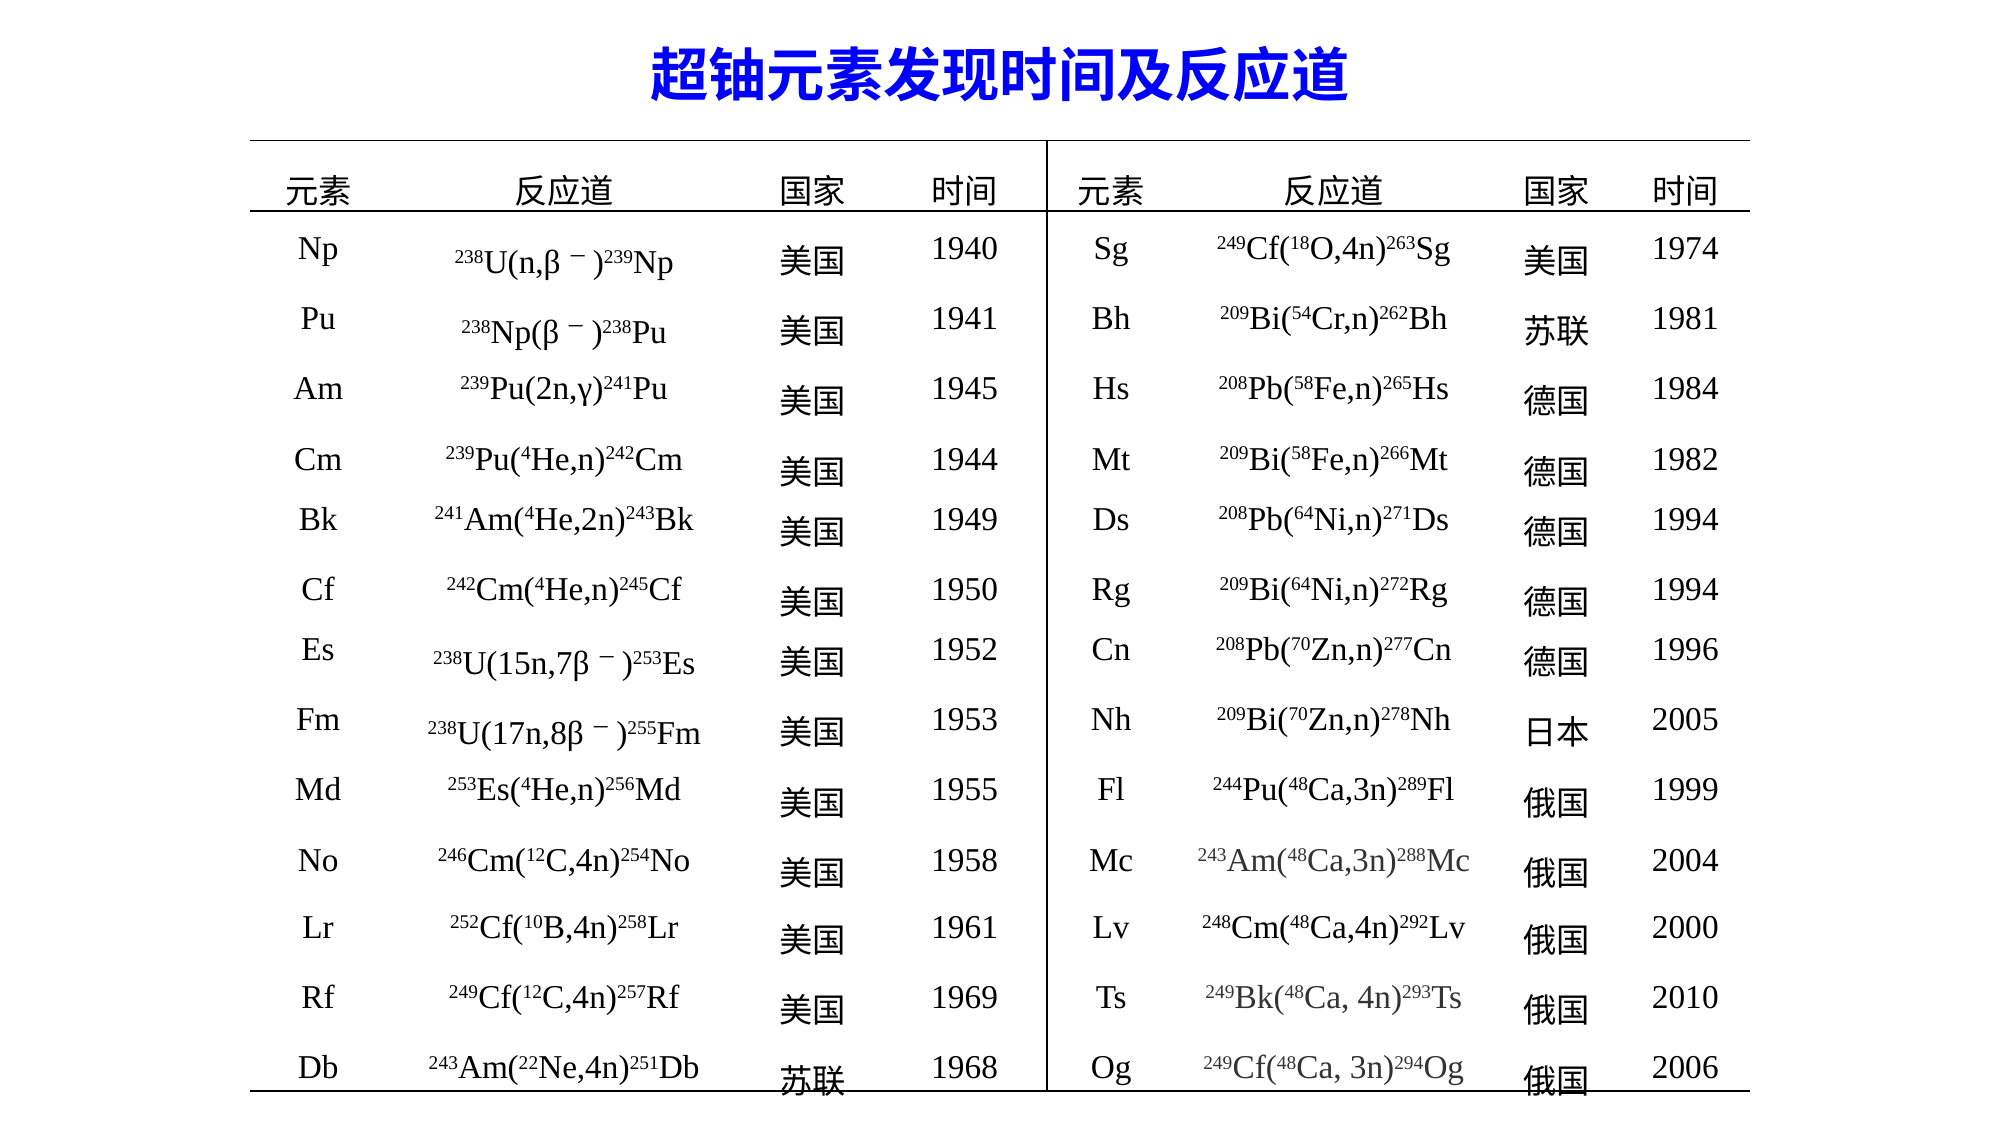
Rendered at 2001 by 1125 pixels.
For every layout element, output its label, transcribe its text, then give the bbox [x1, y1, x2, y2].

table_cell Np [250, 212, 386, 281]
table_cell 苏联 [742, 1031, 883, 1090]
table_cell 德国 [1492, 351, 1621, 422]
table_cell 242Cm(4He,n)245Cf [386, 552, 742, 612]
table_cell 1969 [883, 961, 1046, 1031]
table_cell 248Cm(48Ca,4n)292Lv [1176, 890, 1492, 961]
table_cell 243Am(22Ne,4n)251Db [386, 1031, 742, 1090]
table_cell Hs [1048, 351, 1176, 422]
table_cell Lv [1048, 890, 1176, 961]
table_cell Bk [250, 482, 386, 552]
table_cell Ds [1048, 482, 1176, 552]
table_cell 2000 [1621, 890, 1750, 961]
table_cell 238U(15n,7β－)253Es [386, 612, 742, 682]
table_cell 1999 [1621, 752, 1750, 823]
table_cell 美国 [742, 752, 883, 823]
table_cell 德国 [1492, 482, 1621, 552]
table_cell Bh [1048, 281, 1176, 351]
text_box 超铀元素发现时间及反应道 [249, 30, 1750, 116]
table_cell 209Bi(54Cr,n)262Bh [1176, 281, 1492, 351]
table_cell 1941 [883, 281, 1046, 351]
table_cell 241Am(4He,2n)243Bk [386, 482, 742, 552]
table_cell Mt [1048, 422, 1176, 482]
table_cell 2005 [1621, 682, 1750, 752]
table_cell 1958 [883, 823, 1046, 890]
table_cell 1953 [883, 682, 1046, 752]
table_cell 俄国 [1492, 1031, 1621, 1090]
table_cell 238Np(β－)238Pu [386, 281, 742, 351]
table_cell 美国 [742, 961, 883, 1031]
table_cell 209Bi(58Fe,n)266Mt [1176, 422, 1492, 482]
table_cell 1950 [883, 552, 1046, 612]
table_cell Cn [1048, 612, 1176, 682]
table_cell 243Am(48Ca,3n)288Mc [1176, 823, 1492, 890]
table_cell 252Cf(10B,4n)258Lr [386, 890, 742, 961]
table_cell 美国 [742, 612, 883, 682]
table_cell 244Pu(48Ca,3n)289Fl [1176, 752, 1492, 823]
table_cell Og [1048, 1031, 1176, 1090]
table_cell Rg [1048, 552, 1176, 612]
table_header 时间 [883, 141, 1046, 210]
table_cell 208Pb(58Fe,n)265Hs [1176, 351, 1492, 422]
table_cell 1940 [883, 212, 1046, 281]
table_cell 239Pu(2n,γ)241Pu [386, 351, 742, 422]
table_cell 德国 [1492, 612, 1621, 682]
table_cell 239Pu(4He,n)242Cm [386, 422, 742, 482]
table_cell 苏联 [1492, 281, 1621, 351]
table_cell 德国 [1492, 552, 1621, 612]
table_cell 1952 [883, 612, 1046, 682]
table_header 时间 [1621, 141, 1750, 210]
table_cell 美国 [742, 212, 883, 281]
table_cell Sg [1048, 212, 1176, 281]
table_cell 1982 [1621, 422, 1750, 482]
table_cell 日本 [1492, 682, 1621, 752]
table_cell Fl [1048, 752, 1176, 823]
table_cell Pu [250, 281, 386, 351]
table_cell 美国 [1492, 212, 1621, 281]
table_cell Am [250, 351, 386, 422]
table_cell Rf [250, 961, 386, 1031]
table_cell 1994 [1621, 482, 1750, 552]
table_cell 238U(n,β－)239Np [386, 212, 742, 281]
table_cell 238U(17n,8β－)255Fm [386, 682, 742, 752]
table_cell 美国 [742, 351, 883, 422]
table_cell 2004 [1621, 823, 1750, 890]
table_cell 1944 [883, 422, 1046, 482]
table_header 元素 [1048, 141, 1176, 210]
table_cell 249Cf(18O,4n)263Sg [1176, 212, 1492, 281]
table_header 反应道 [386, 141, 742, 210]
table_cell 2006 [1621, 1031, 1750, 1090]
table_cell 249Cf(48Ca, 3n)294Og [1176, 1031, 1492, 1090]
table_cell 1996 [1621, 612, 1750, 682]
table_cell 209Bi(70Zn,n)278Nh [1176, 682, 1492, 752]
table_cell 1984 [1621, 351, 1750, 422]
table_cell Md [250, 752, 386, 823]
table_cell 俄国 [1492, 890, 1621, 961]
table_cell 1961 [883, 890, 1046, 961]
table_cell 208Pb(70Zn,n)277Cn [1176, 612, 1492, 682]
table_cell 249Cf(12C,4n)257Rf [386, 961, 742, 1031]
table_cell Lr [250, 890, 386, 961]
table_header 反应道 [1176, 141, 1492, 210]
table_header 国家 [1492, 141, 1621, 210]
table_cell 俄国 [1492, 752, 1621, 823]
table_cell 美国 [742, 890, 883, 961]
table_cell 1955 [883, 752, 1046, 823]
table_cell No [250, 823, 386, 890]
table_cell 美国 [742, 281, 883, 351]
table_cell 253Es(4He,n)256Md [386, 752, 742, 823]
table_cell 美国 [742, 552, 883, 612]
table_cell Ts [1048, 961, 1176, 1031]
table_cell 美国 [742, 682, 883, 752]
table_cell 1949 [883, 482, 1046, 552]
table_cell 1968 [883, 1031, 1046, 1090]
table_cell 俄国 [1492, 961, 1621, 1031]
table_cell Nh [1048, 682, 1176, 752]
table_cell Es [250, 612, 386, 682]
table_cell 209Bi(64Ni,n)272Rg [1176, 552, 1492, 612]
table_cell 1994 [1621, 552, 1750, 612]
table_cell 1974 [1621, 212, 1750, 281]
table_cell Cm [250, 422, 386, 482]
table_cell 1981 [1621, 281, 1750, 351]
table_cell 俄国 [1492, 823, 1621, 890]
table_cell 美国 [742, 823, 883, 890]
table_cell 246Cm(12C,4n)254No [386, 823, 742, 890]
table_header 元素 [250, 141, 386, 210]
table_cell Cf [250, 552, 386, 612]
table_cell 美国 [742, 422, 883, 482]
table_cell 2010 [1621, 961, 1750, 1031]
table_cell 1945 [883, 351, 1046, 422]
table_cell 208Pb(64Ni,n)271Ds [1176, 482, 1492, 552]
table_header 国家 [742, 141, 883, 210]
table_cell Mc [1048, 823, 1176, 890]
table_cell 美国 [742, 482, 883, 552]
table_cell 德国 [1492, 422, 1621, 482]
table_cell Db [250, 1031, 386, 1090]
table_cell 249Bk(48Ca, 4n)293Ts [1176, 961, 1492, 1031]
table_cell Fm [250, 682, 386, 752]
